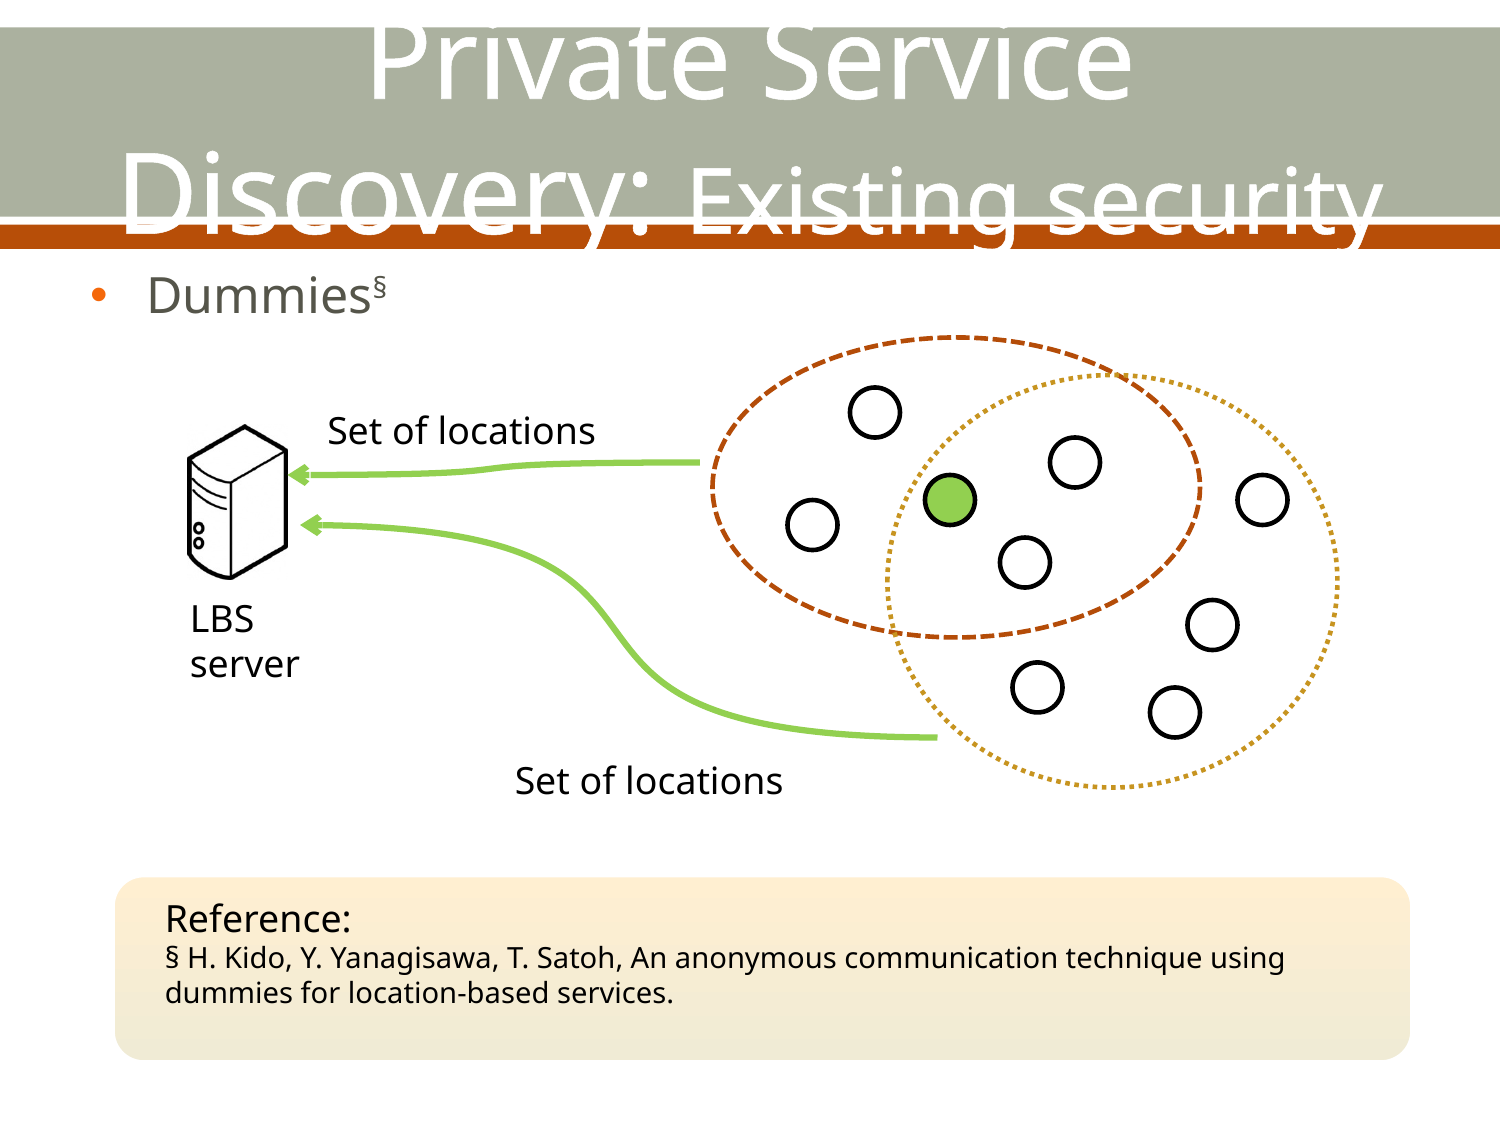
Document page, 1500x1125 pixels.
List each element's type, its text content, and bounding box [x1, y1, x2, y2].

title Private Service Discovery: Existing security [75, 29, 1425, 213]
list Dummies§ [75, 262, 1425, 1005]
picture [187, 424, 288, 580]
text_box [710, 335, 1114, 521]
text_box [896, 372, 1340, 790]
text_box Set of locations [499, 749, 875, 810]
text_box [299, 524, 938, 738]
text_box [110, 872, 1415, 1065]
text_box LBS server [174, 587, 294, 693]
text_box Set of locations [312, 399, 688, 458]
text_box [287, 462, 701, 476]
text_box Reference: § H. Kido, Y. Yanagisawa, T. Satoh, An anonymous communication technique using dummies for location-based services. [150, 887, 1400, 1063]
